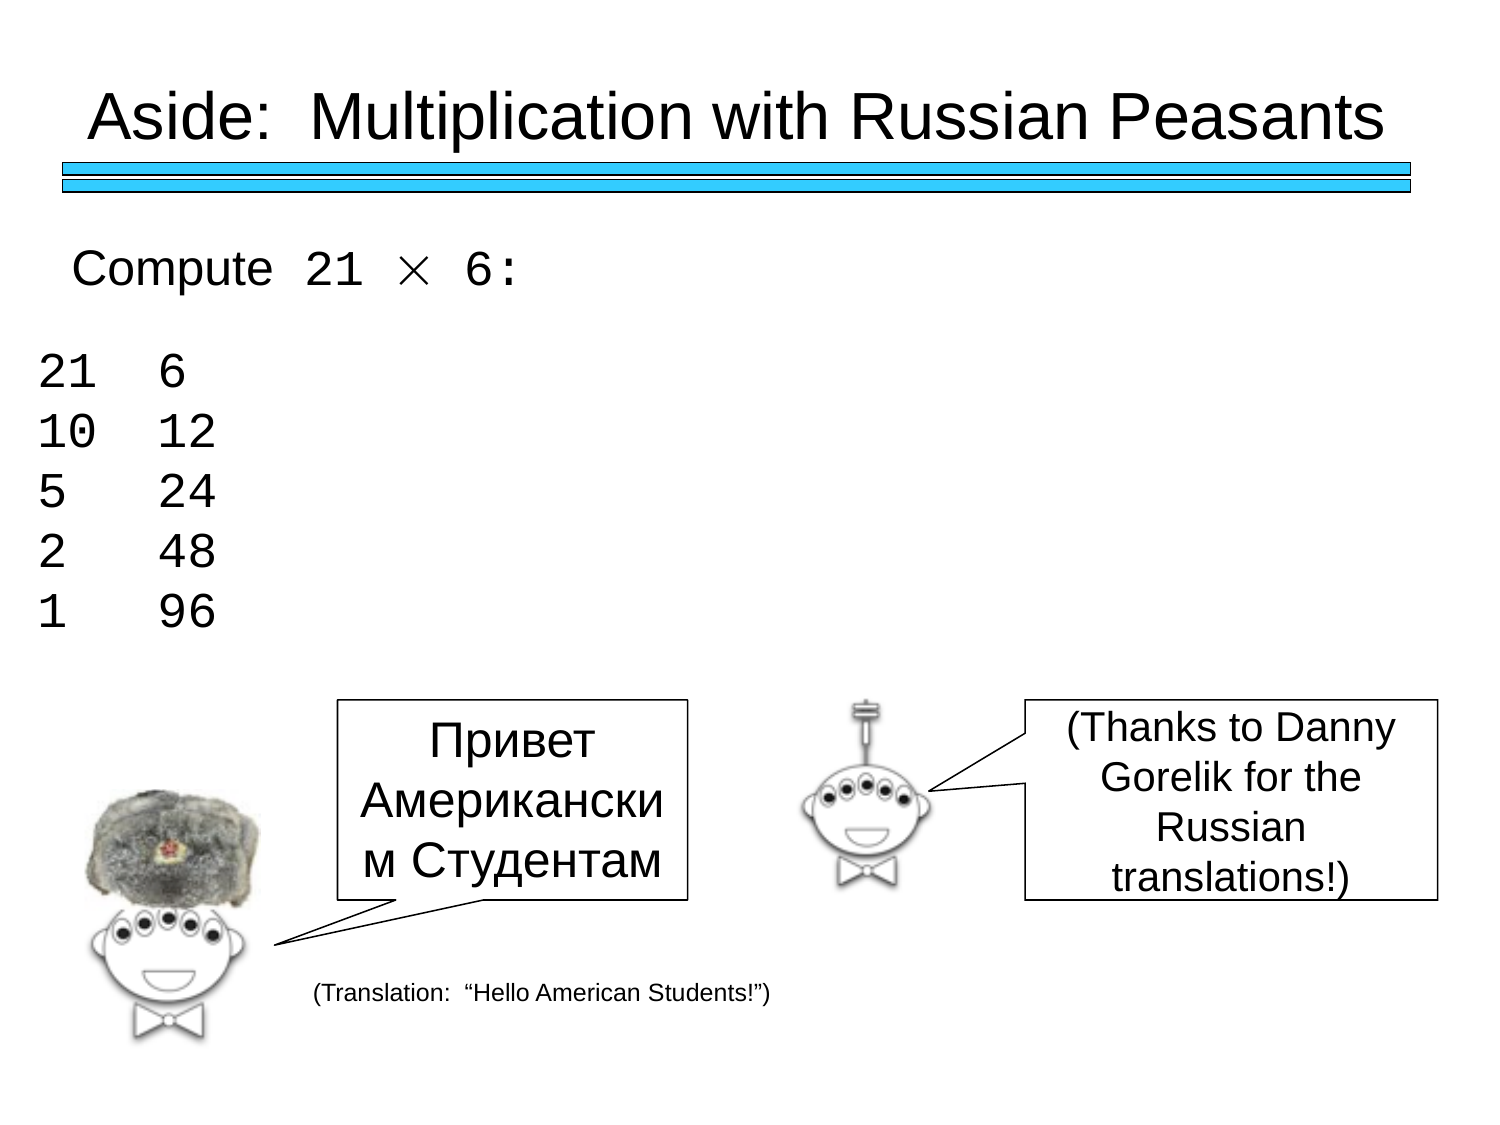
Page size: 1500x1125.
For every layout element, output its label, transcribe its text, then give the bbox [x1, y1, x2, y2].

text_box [62, 162, 1411, 193]
picture [74, 789, 261, 1063]
text_box Compute 21  6: [56, 228, 539, 303]
picture [787, 687, 947, 905]
text_box 21 6 10 12 5 24 2 48 1 96 [22, 329, 382, 695]
text_box (Translation: “Hello American Students!”) [298, 968, 787, 1014]
text_box Привет Американским Студентам [274, 699, 688, 946]
title Aside: Multiplication with Russian Peasants [24, 24, 1450, 200]
text_box (Thanks to Danny Gorelik for the Russian translations!) [951, 699, 1438, 901]
